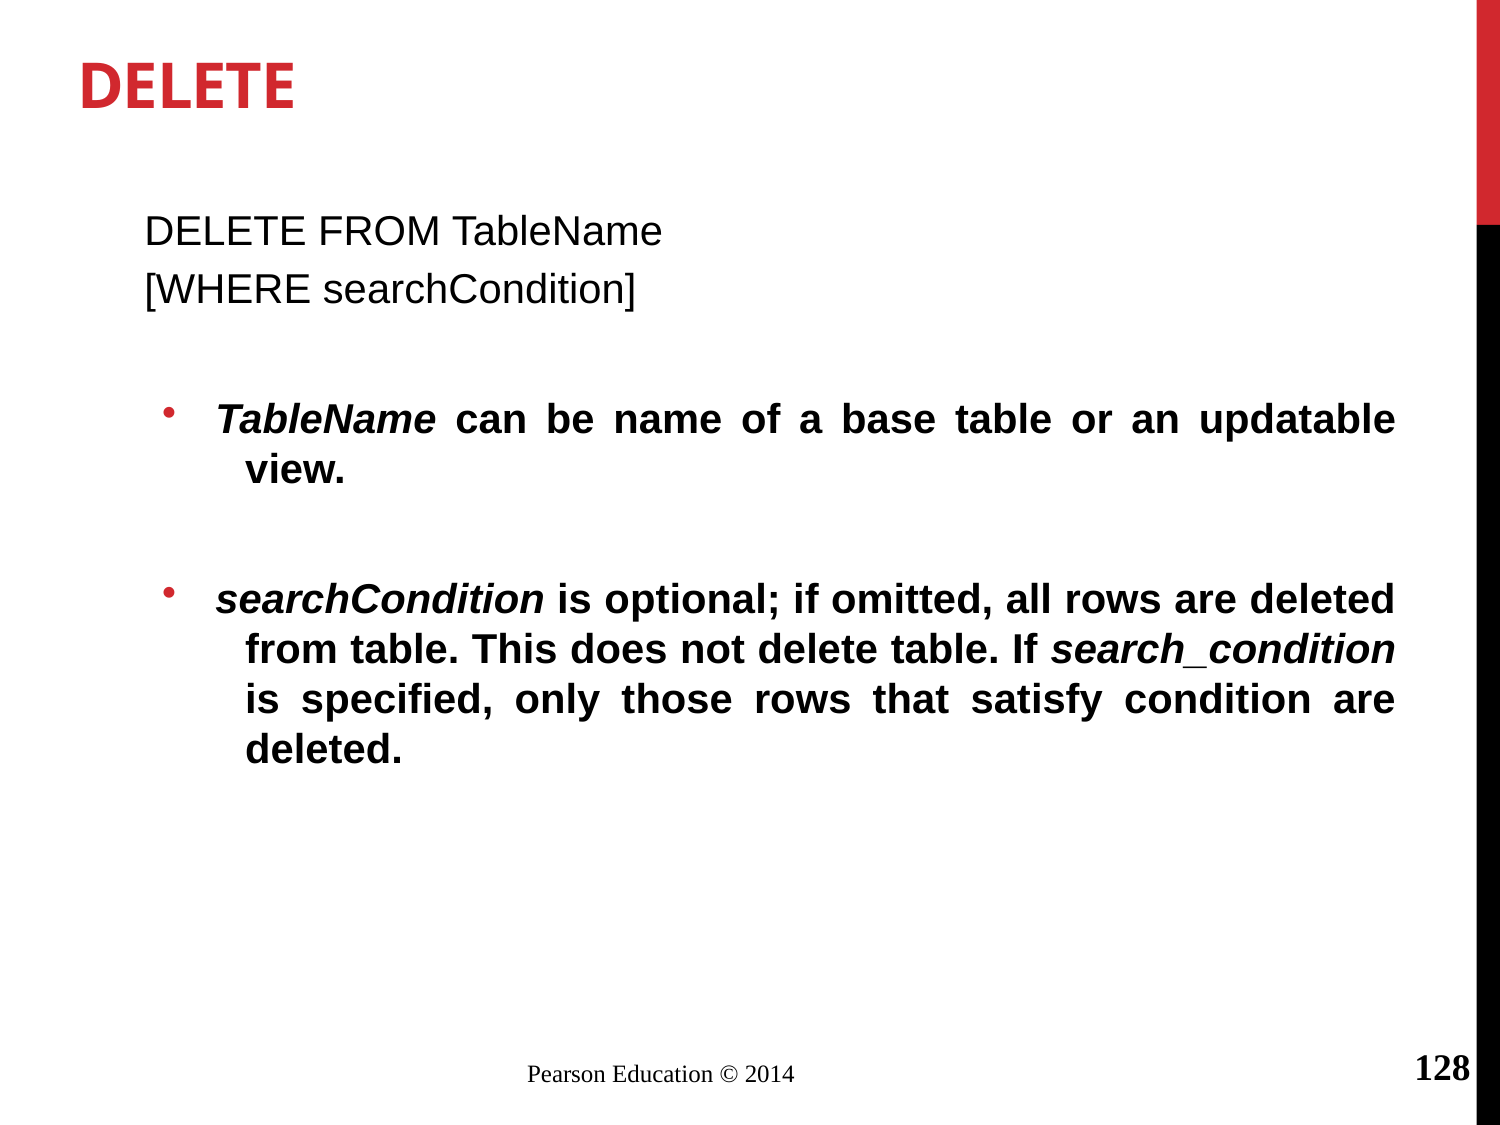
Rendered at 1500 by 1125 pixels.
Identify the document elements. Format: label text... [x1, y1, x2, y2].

list DELETE FROM TableName [WHERE searchCondition] TableName can be name of a base table or an updatable view. searchCondition is optional; if omitted, all rows are deleted from table. This does not delete table. If search_condition is specified, only those rows that satisfy condition are deleted. [84, 196, 1412, 872]
text_box Pearson Education © 2014 [512, 1050, 1038, 1095]
text_box 128 [1399, 1035, 1500, 1111]
title DELETE [62, 37, 1438, 129]
